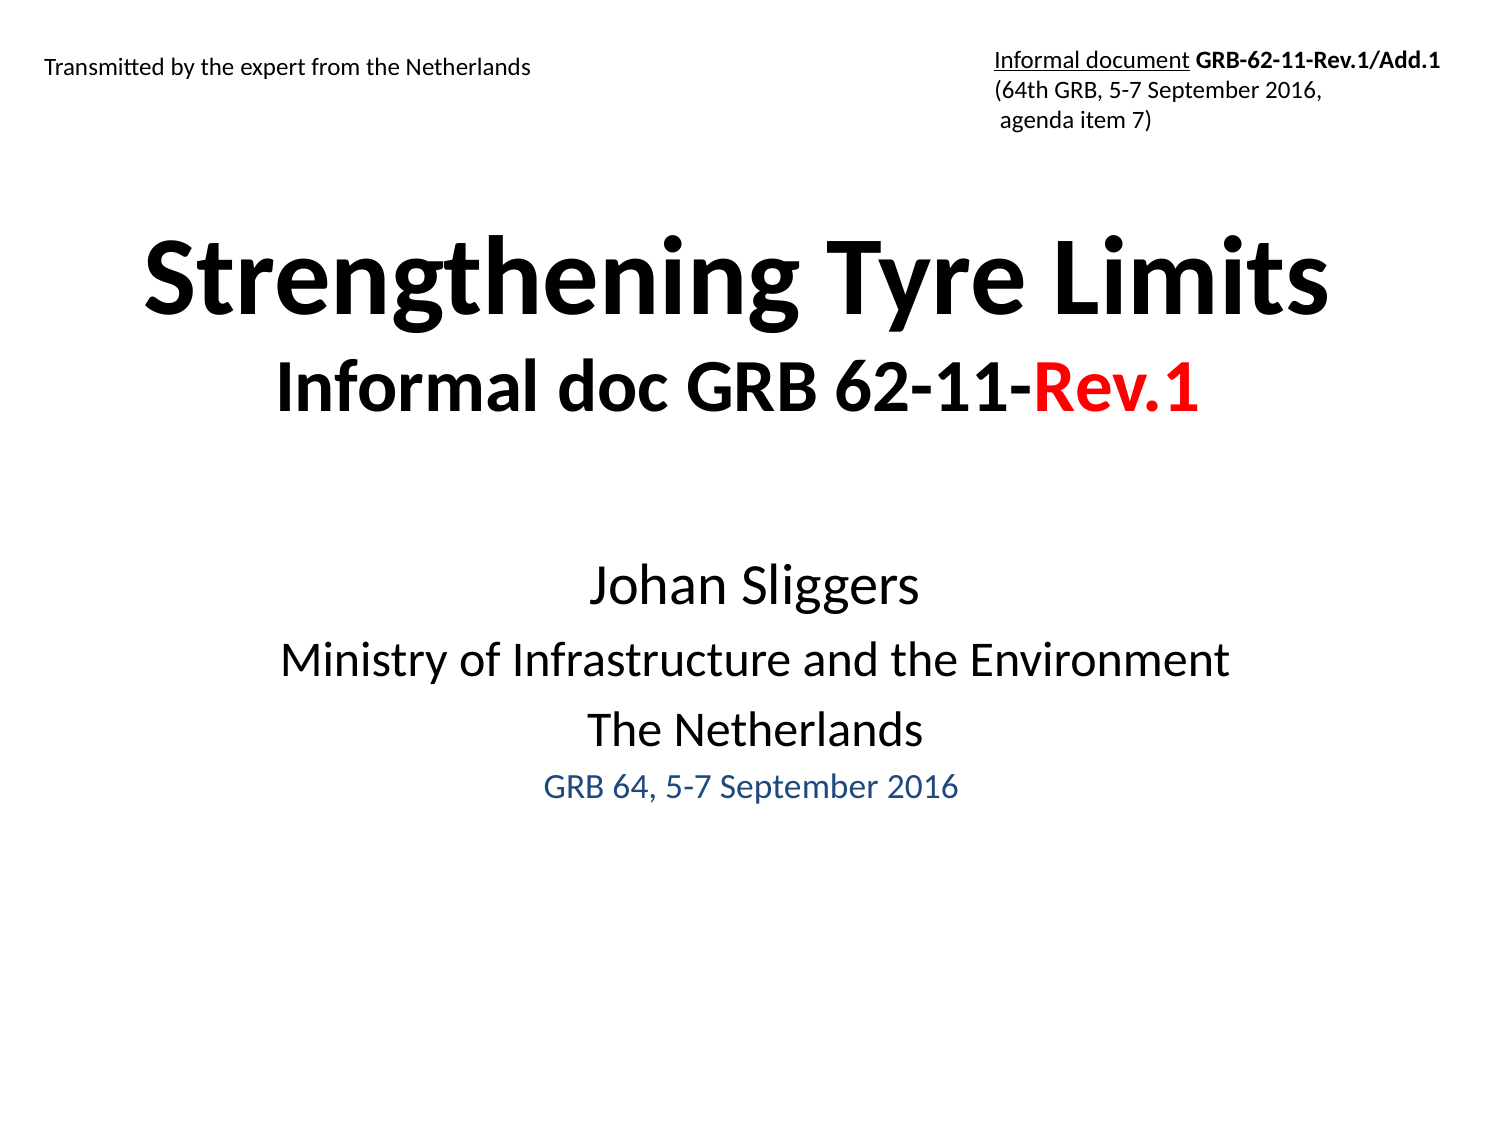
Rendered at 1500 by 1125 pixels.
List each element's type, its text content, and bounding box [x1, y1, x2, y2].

title Strengthening Tyre Limits Informal doc GRB 62-11-Rev.1 [100, 172, 1376, 457]
text_box Informal document GRB-62-11-Rev.1/Add.1 (64th GRB, 5-7 September 2016, agenda item 7) [979, 35, 1457, 141]
text_box Transmitted by the expert from the Netherlands [29, 43, 703, 88]
subtitle Johan Sliggers Ministry of Infrastructure and the Environment The Netherlands GRB 64, 5-7 September 2016 [230, 538, 1281, 870]
